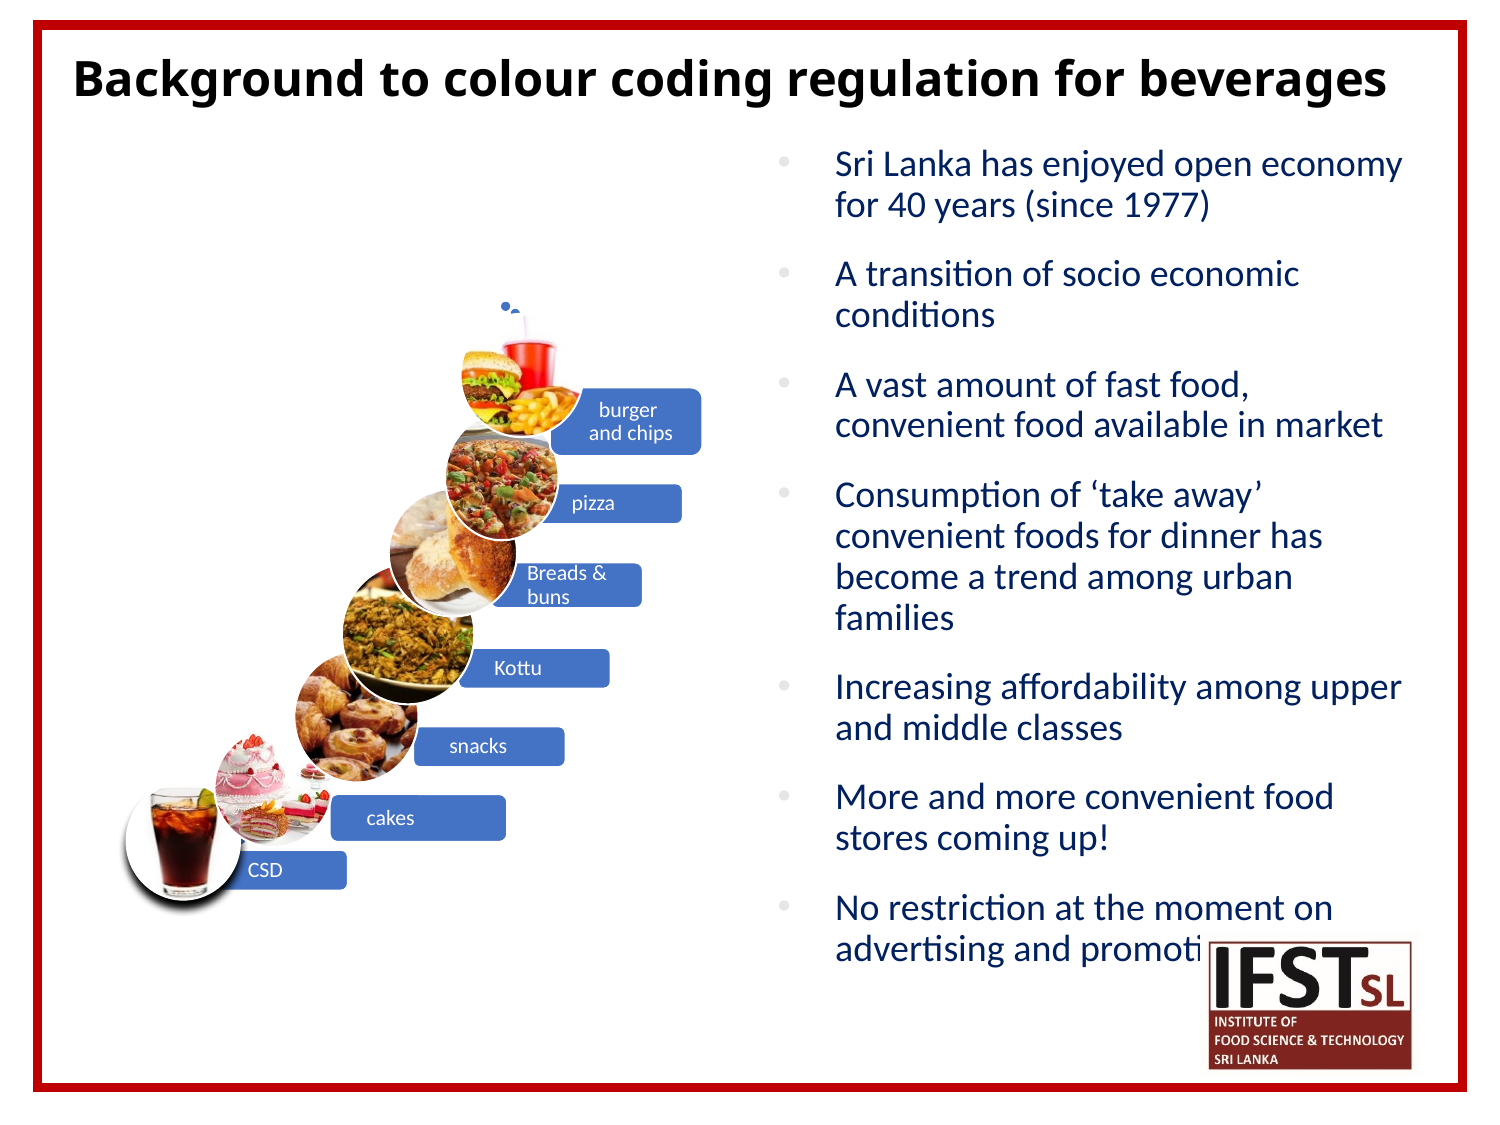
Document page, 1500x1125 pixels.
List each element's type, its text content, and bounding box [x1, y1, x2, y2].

picture [1199, 931, 1422, 1077]
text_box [73, 136, 800, 1077]
text_box [36, 24, 1463, 1088]
title Background to colour coding regulation for beverages [57, 40, 1425, 121]
